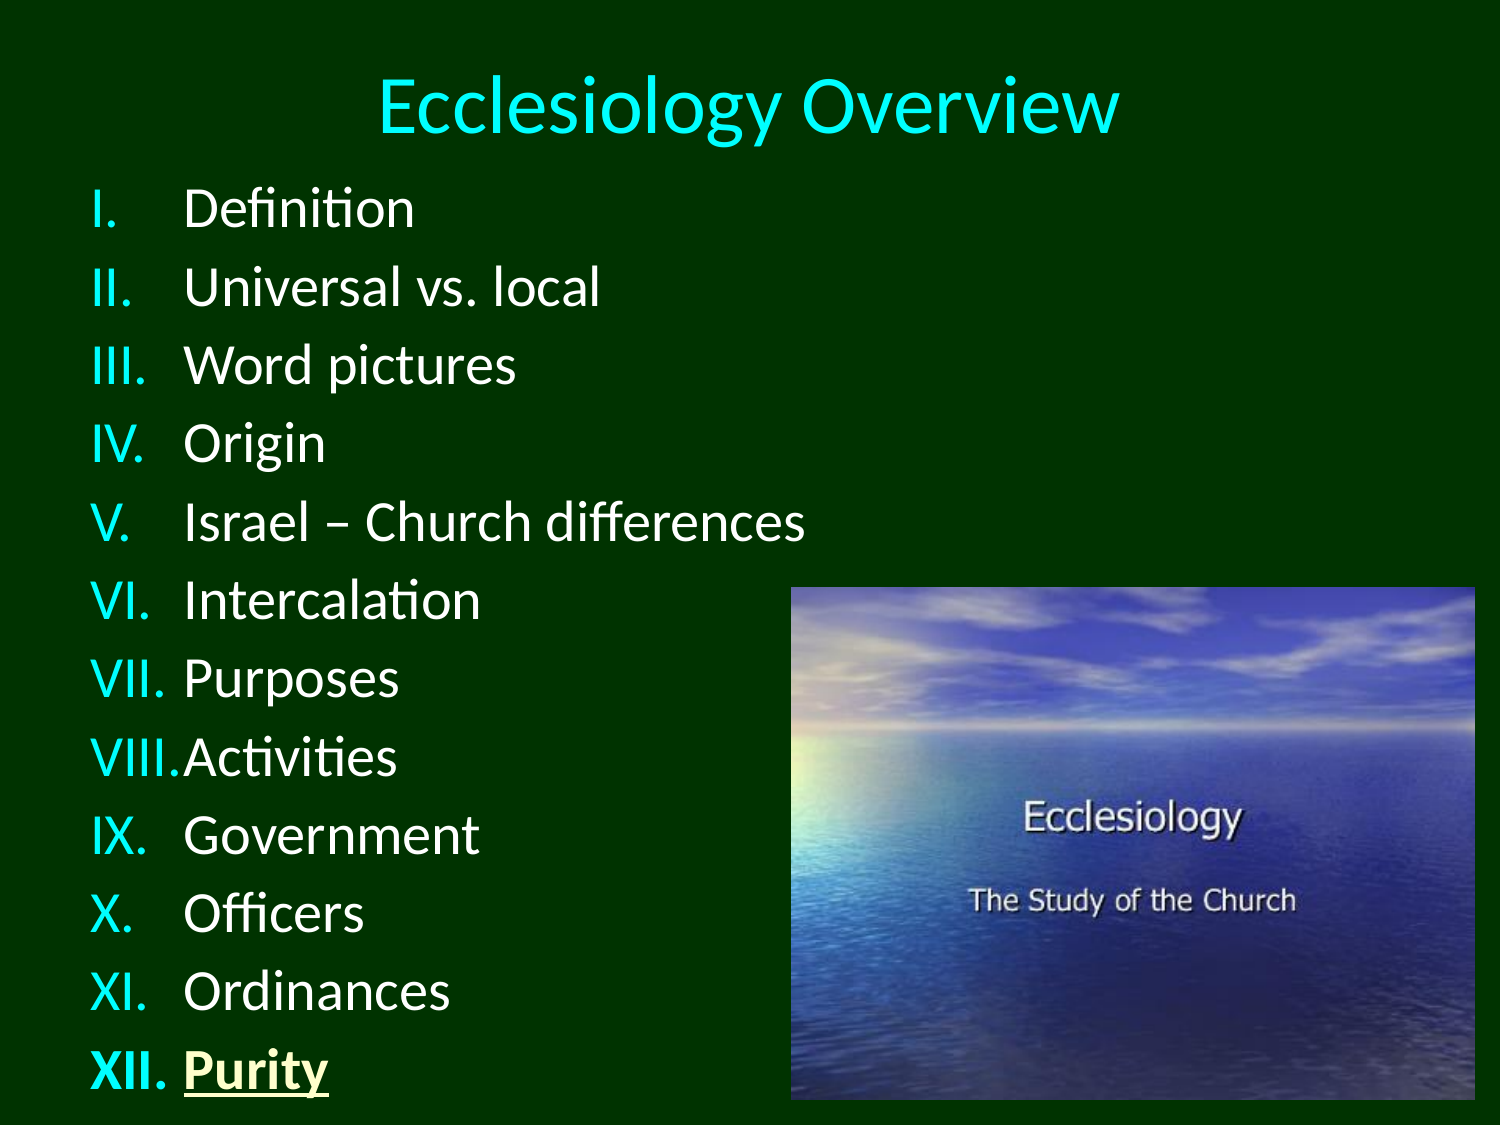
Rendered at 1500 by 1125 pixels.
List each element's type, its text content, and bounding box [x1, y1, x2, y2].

picture [791, 587, 1476, 1101]
list Definition Universal vs. local Word pictures Origin Israel – Church differences Intercalation Purposes Activities Government Officers Ordinances Purity [74, 161, 863, 1101]
title Ecclesiology Overview [112, 50, 1388, 150]
